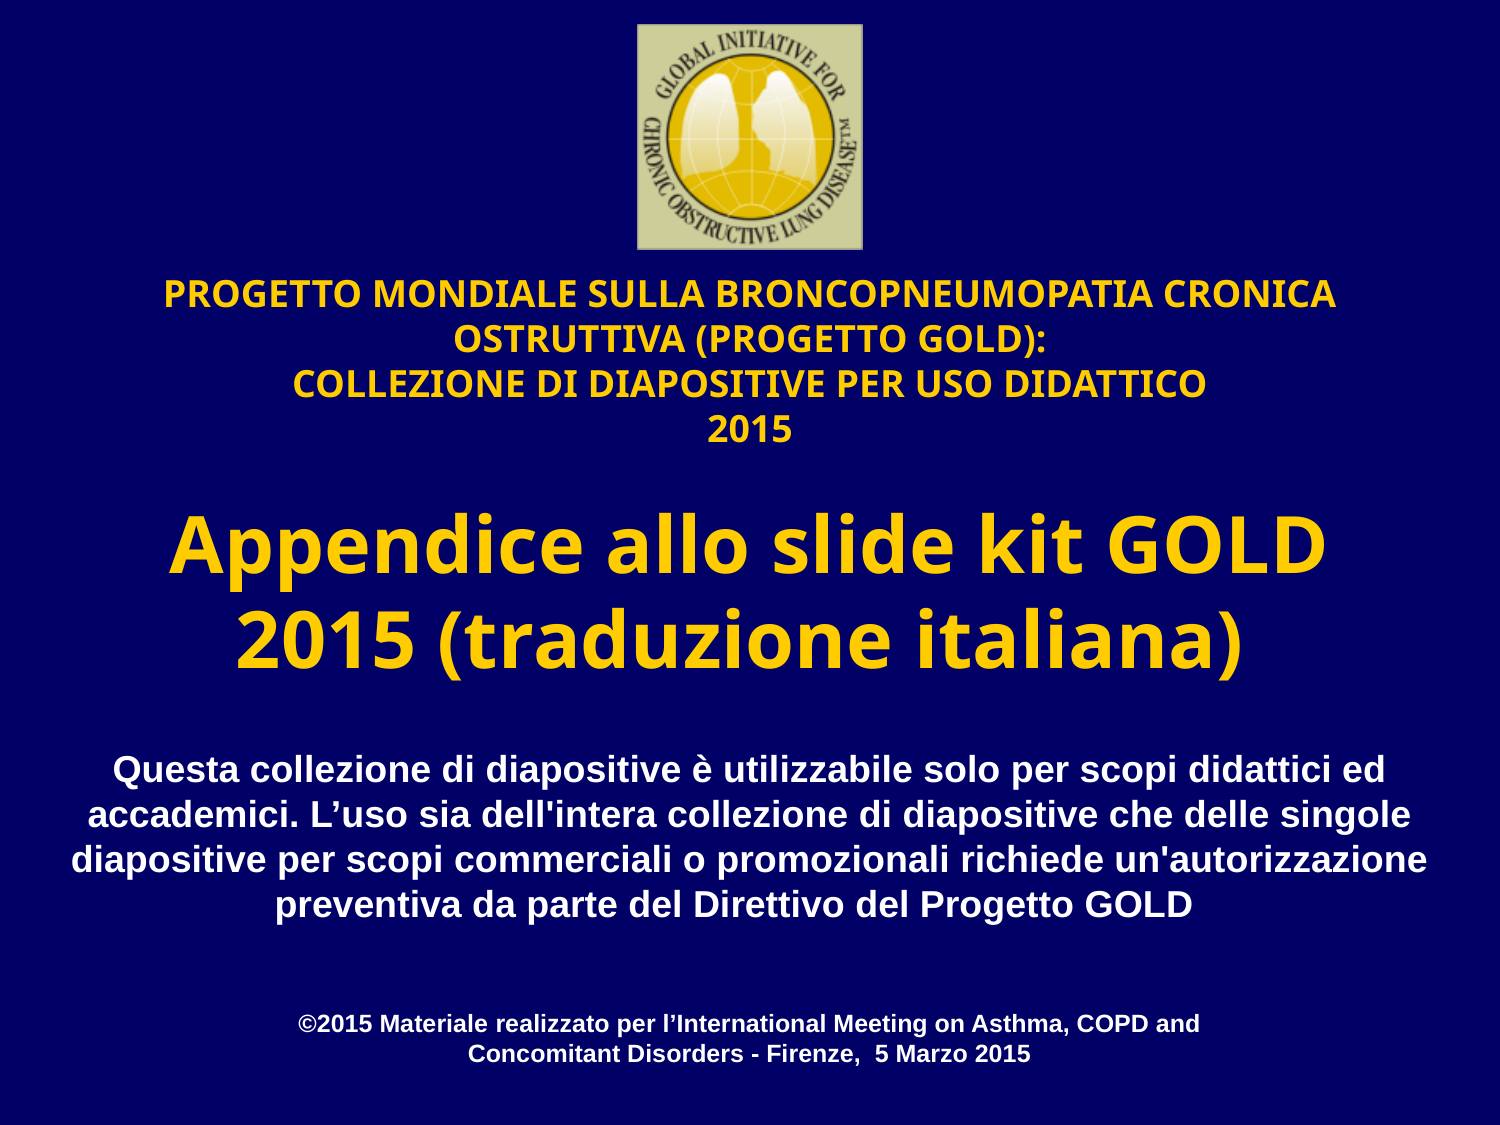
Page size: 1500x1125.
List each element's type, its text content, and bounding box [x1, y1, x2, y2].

text_box ©2015 Materiale realizzato per l’International Meeting on Asthma, COPD and Concomitant Disorders - Firenze, 5 Marzo 2015 [249, 999, 1250, 1075]
picture [637, 24, 863, 250]
text_box Questa collezione di diapositive è utilizzabile solo per scopi didattici ed accademici. L’uso sia dell'intera collezione di diapositive che delle singole diapositive per scopi commerciali o promozionali richiede un'autorizzazione preventiva da parte del Direttivo del Progetto GOLD [50, 737, 1450, 933]
text_box PROGETTO MONDIALE SULLA BRONCOPNEUMOPATIA CRONICA OSTRUTTIVA (PROGETTO GOLD): COLLEZIONE DI DIAPOSITIVE PER USO DIDATTICO 2015 Appendice allo slide kit GOLD 2015 (traduzione italiana) [137, 262, 1363, 737]
